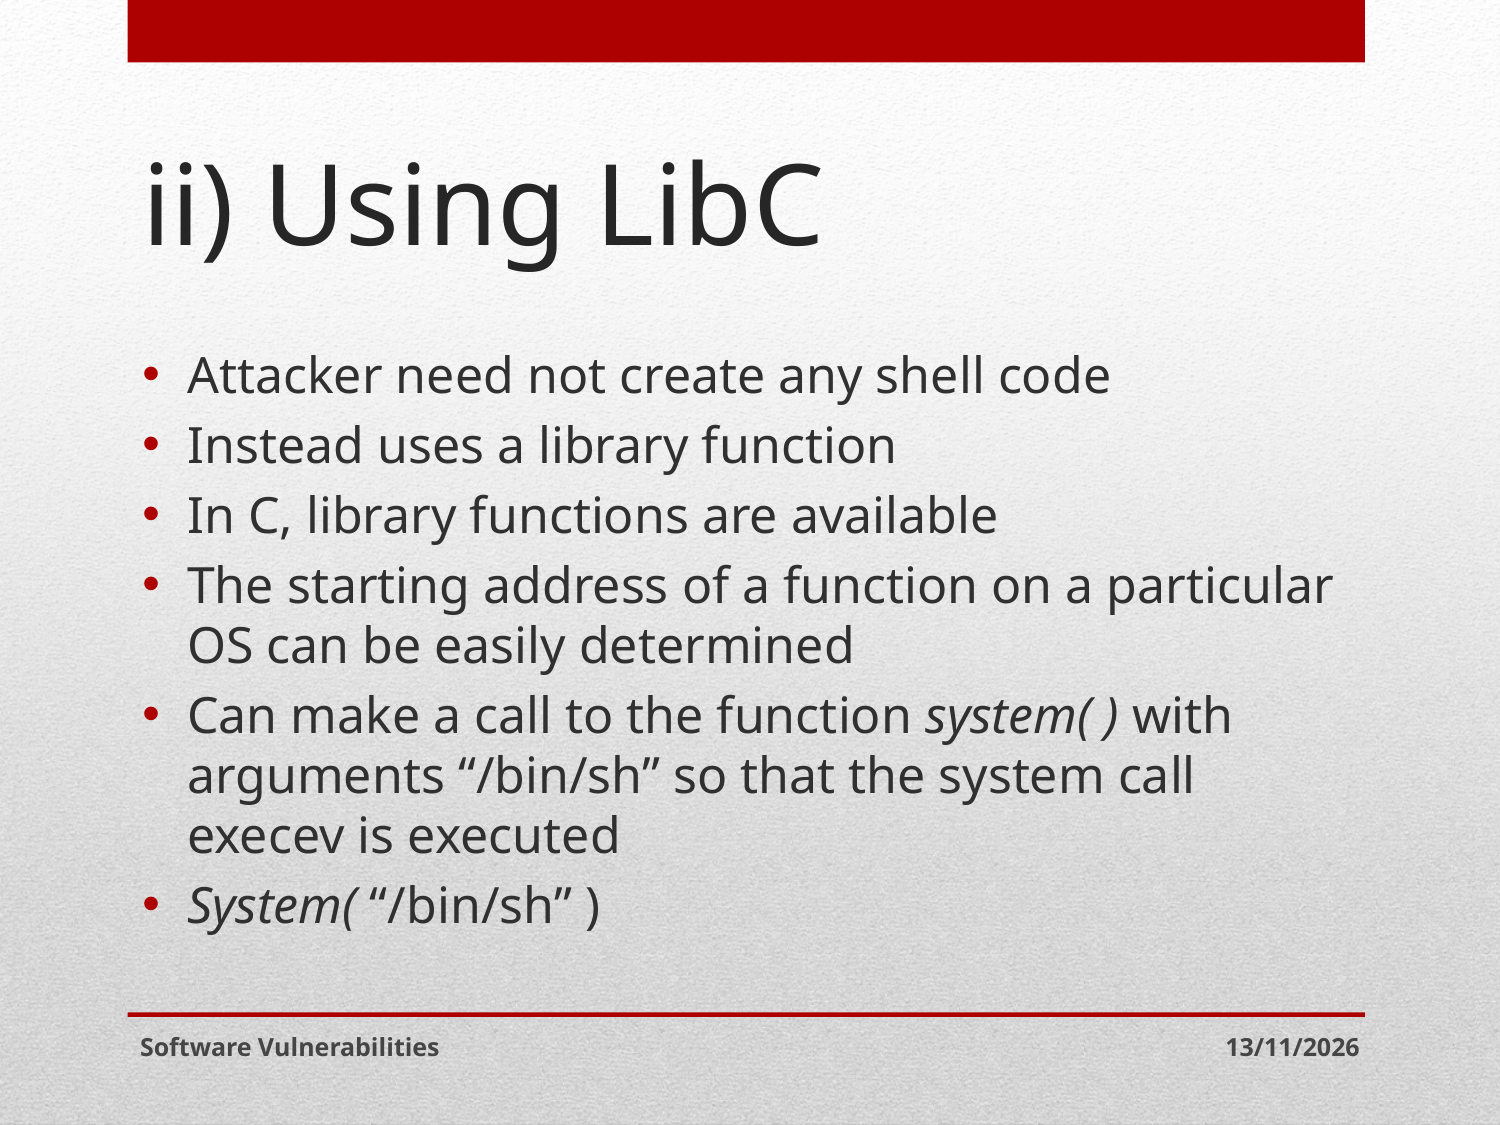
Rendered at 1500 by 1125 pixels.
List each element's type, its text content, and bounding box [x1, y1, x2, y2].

title ii) Using LibC [127, 97, 1368, 254]
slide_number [1025, 1018, 1375, 1079]
footer Software Vulnerabilities [125, 1018, 925, 1079]
list Attacker need not create any shell code Instead uses a library function In C, library functions are available The starting address of a function on a particular OS can be easily determined Can make a call to the function system( ) with arguments “/bin/sh” so that the system call execev is executed System( “/bin/sh” ) [127, 254, 1368, 1023]
